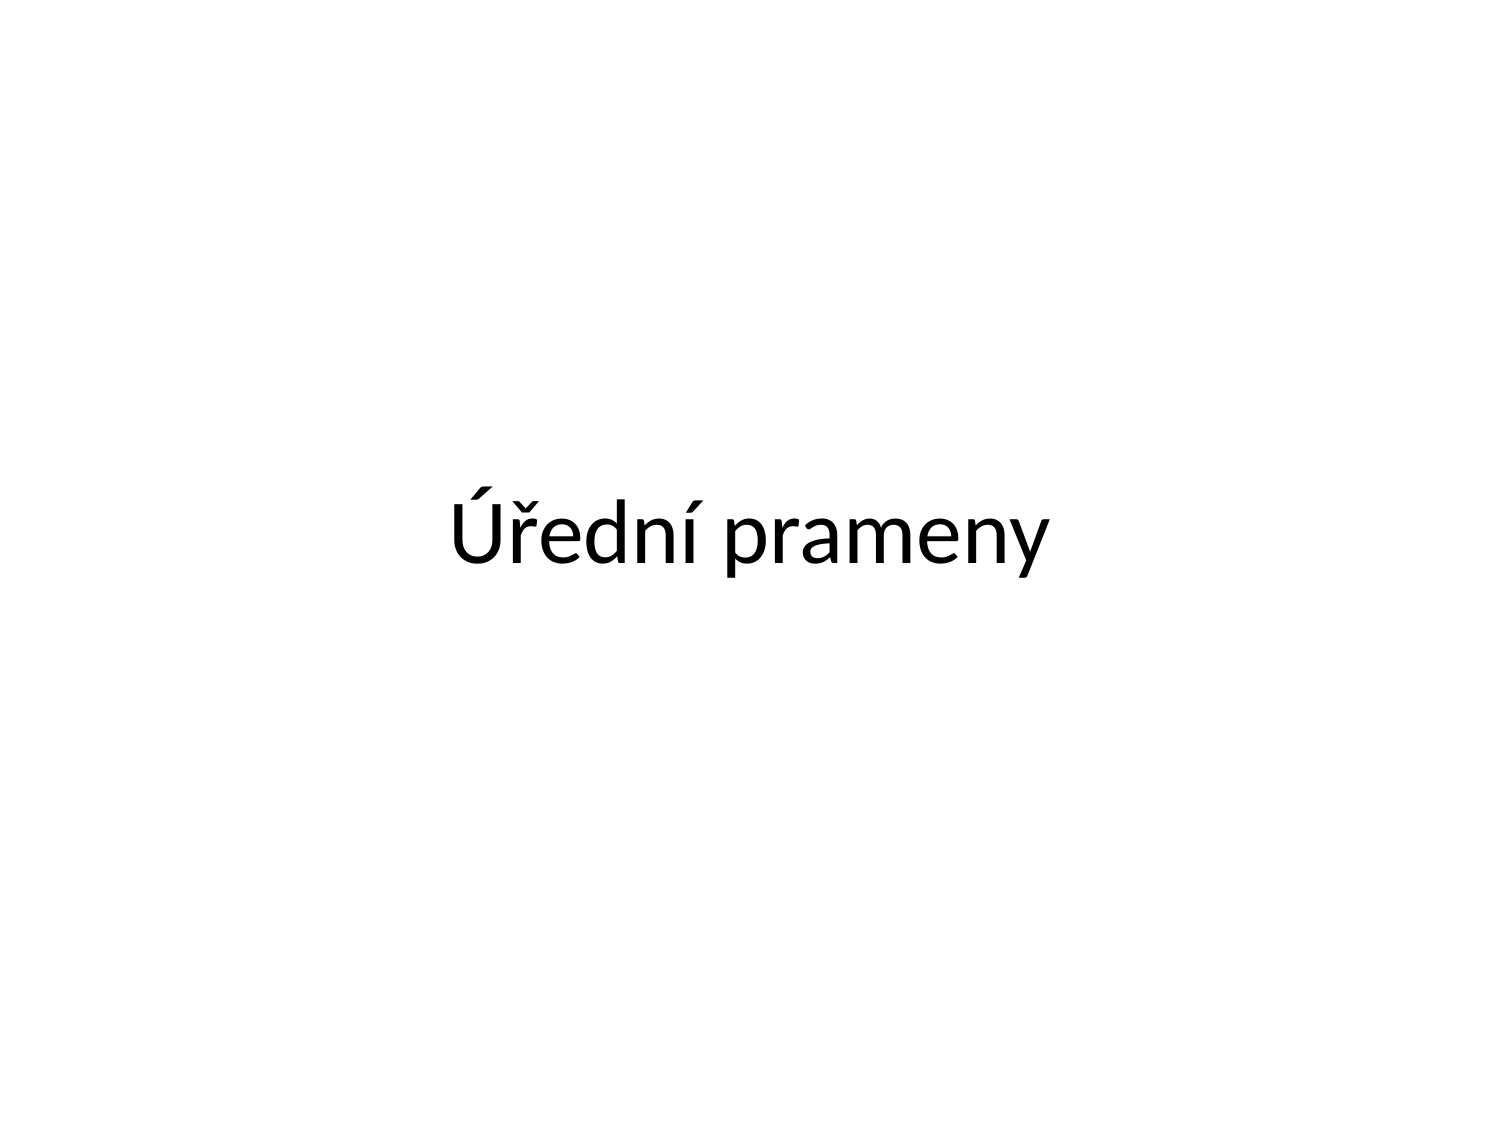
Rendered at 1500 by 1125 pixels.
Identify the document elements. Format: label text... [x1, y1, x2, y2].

title Úřední prameny [75, 433, 1425, 622]
